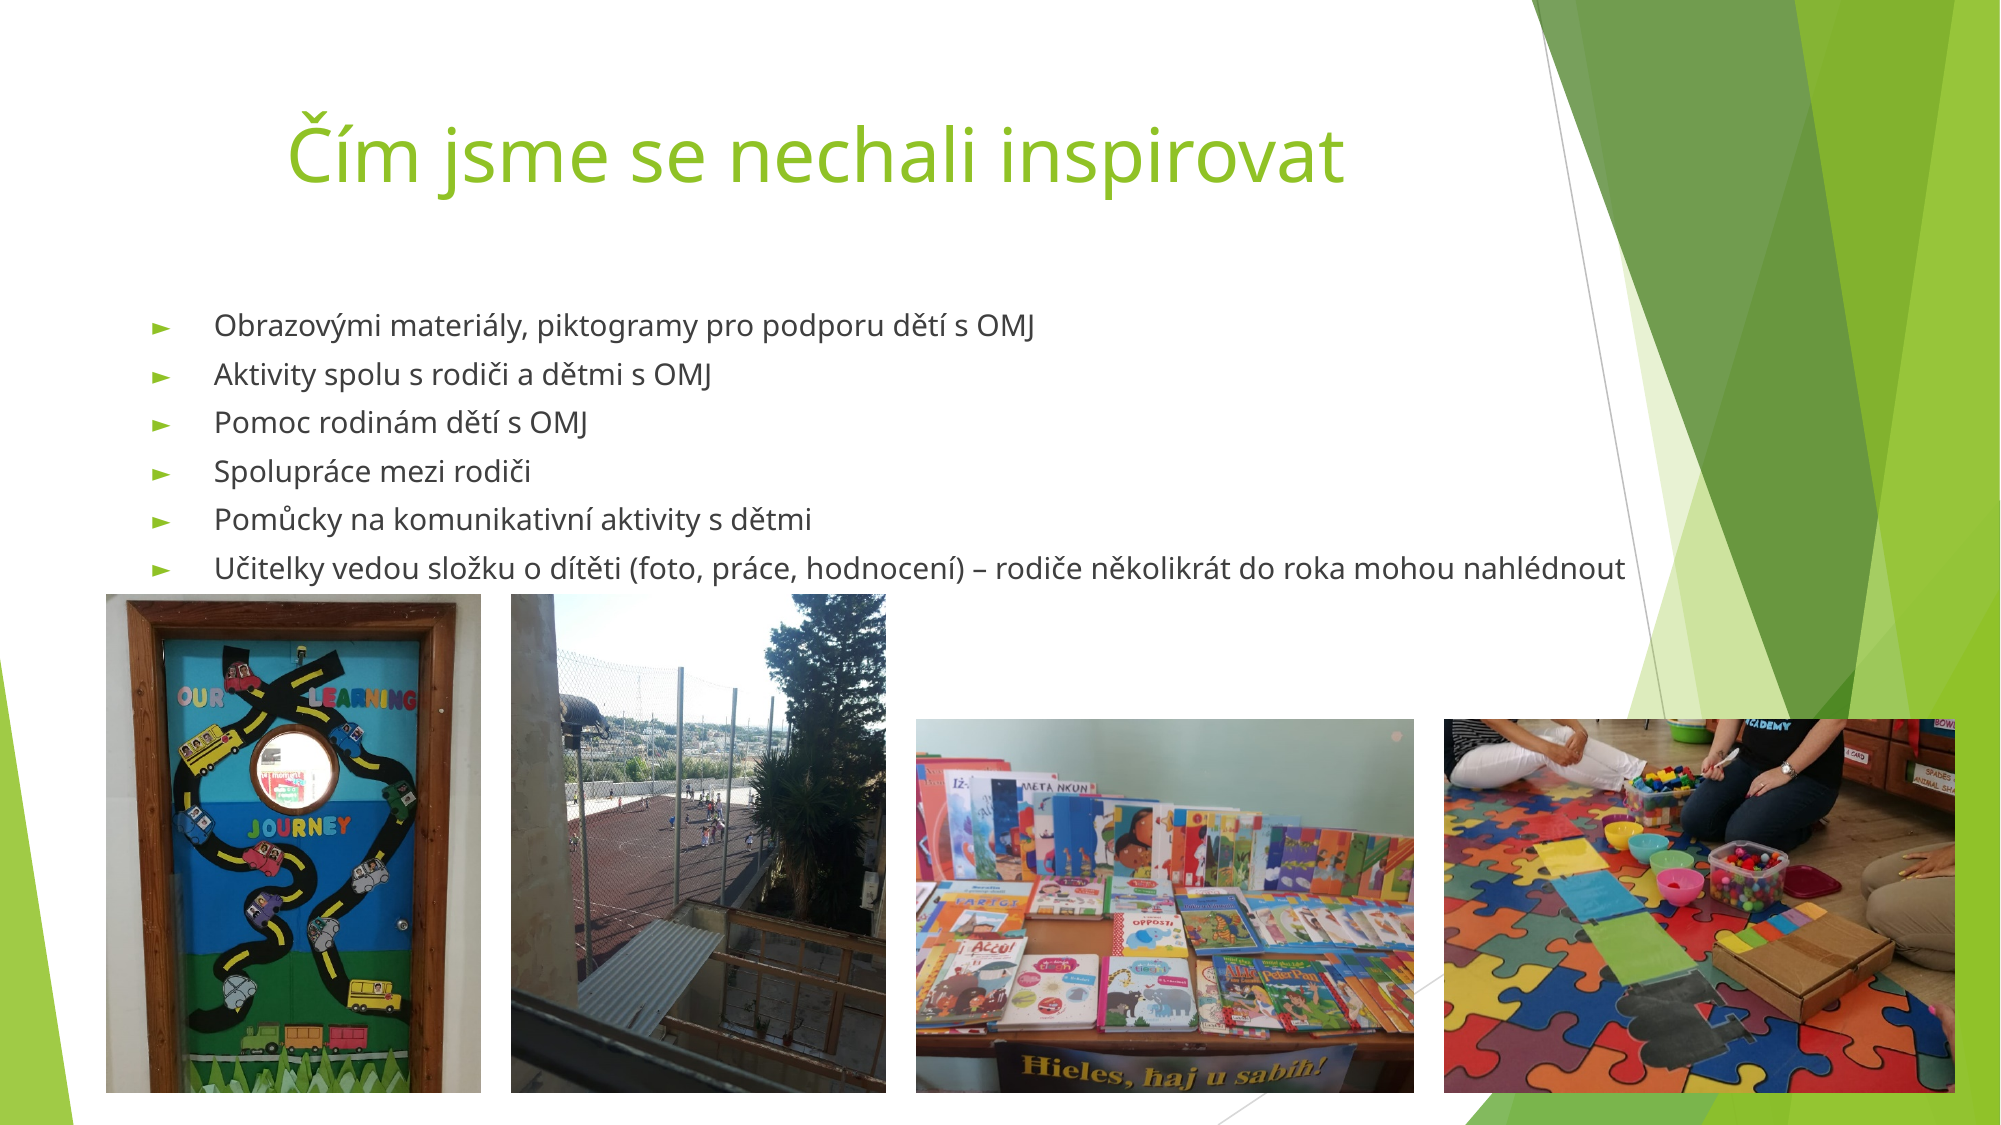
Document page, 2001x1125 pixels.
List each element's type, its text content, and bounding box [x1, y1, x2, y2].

title Čím jsme se nechali inspirovat [111, 99, 1522, 317]
picture [106, 594, 482, 1094]
picture [511, 594, 886, 1094]
picture [916, 719, 1415, 1094]
list Obrazovými materiály, piktogramy pro podporu dětí s OMJ Aktivity spolu s rodiči a dětmi s OMJ Pomoc rodinám dětí s OMJ Spolupráce mezi rodiči Pomůcky na komunikativní aktivity s dětmi Učitelky vedou složku o dítěti (foto, práce, hodnocení) – rodiče několikrát do roka mohou nahlédnout [137, 299, 1880, 595]
picture [1444, 719, 1955, 1094]
